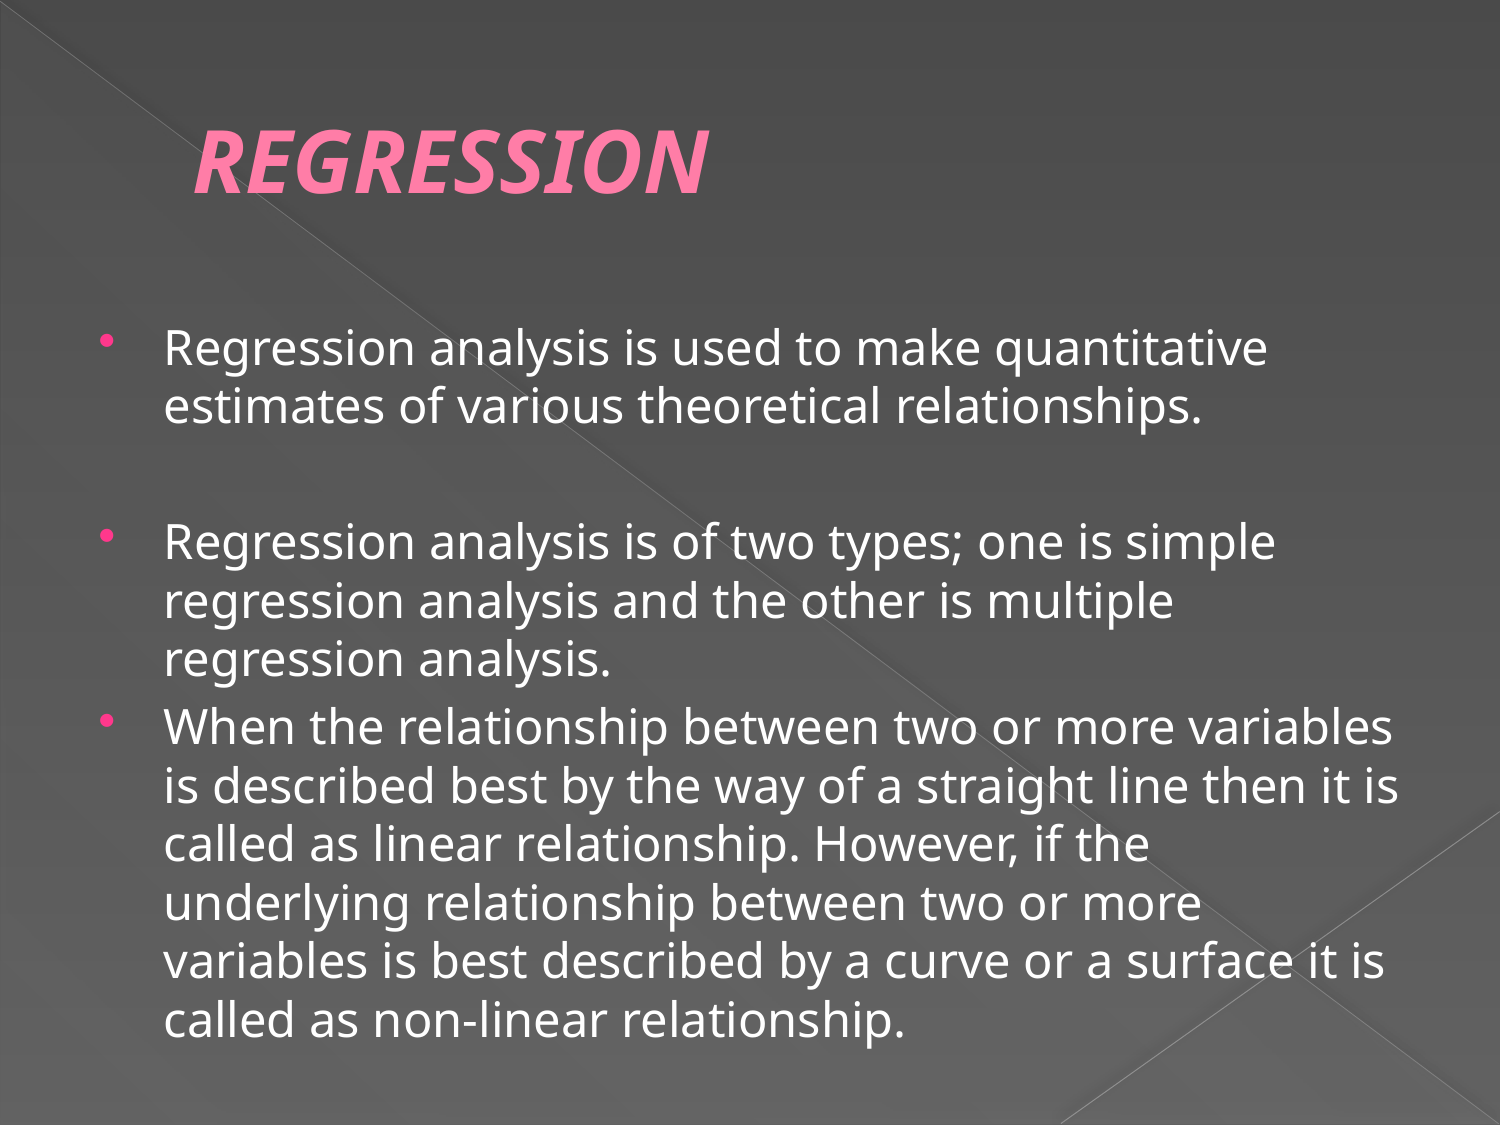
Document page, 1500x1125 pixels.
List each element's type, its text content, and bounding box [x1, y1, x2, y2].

list Regression analysis is used to make quantitative estimates of various theoretical relationships. Regression analysis is of two types; one is simple regression analysis and the other is multiple regression analysis. When the relationship between two or more variables is described best by the way of a straight line then it is called as linear relationship. However, if the underlying relationship between two or more variables is best described by a curve or a surface it is called as non-linear relationship. [75, 308, 1425, 1059]
title regression [75, 43, 1425, 274]
